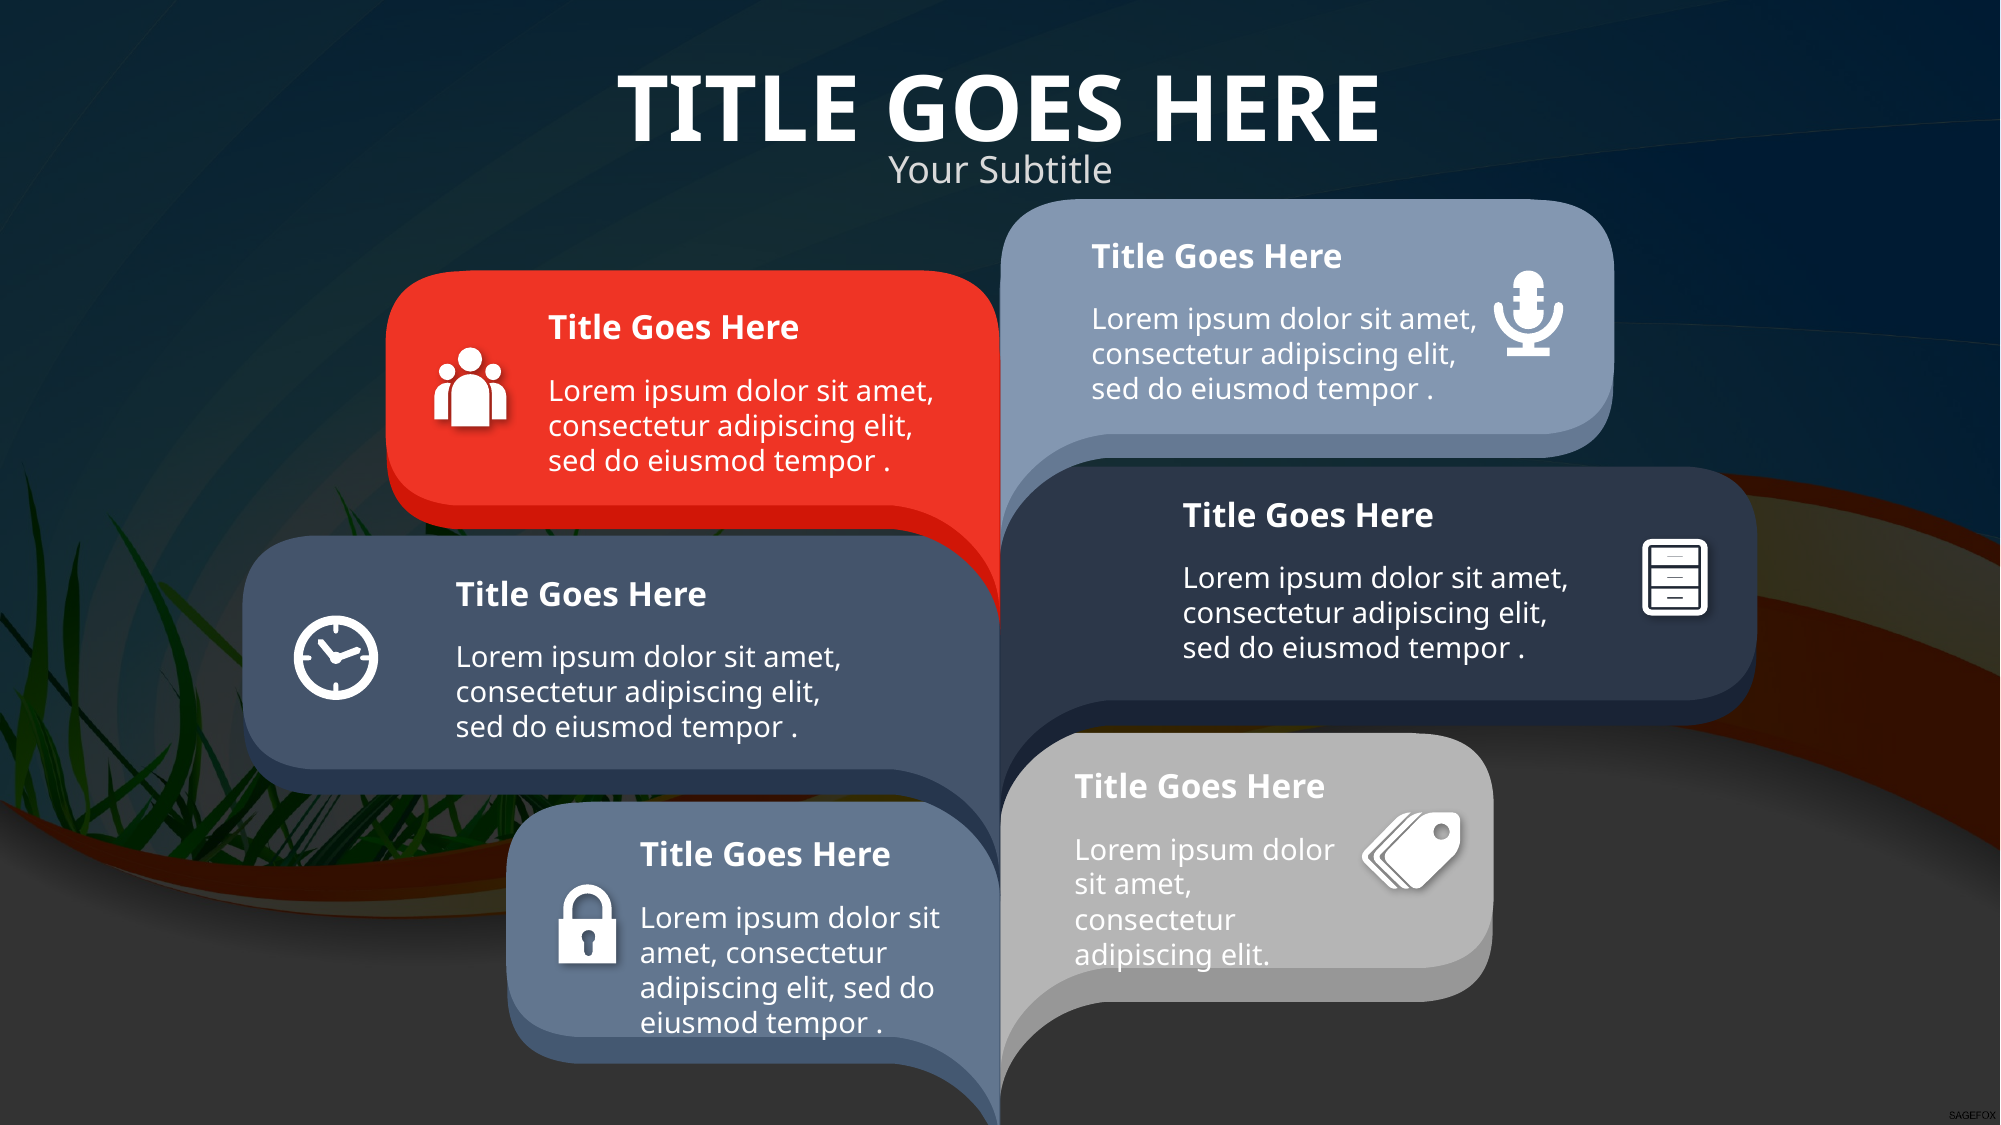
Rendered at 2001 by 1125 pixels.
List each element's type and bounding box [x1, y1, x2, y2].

text_box [1001, 466, 1758, 833]
text_box [385, 270, 1001, 636]
text_box [999, 199, 1615, 564]
text_box [1001, 833, 1494, 1108]
text_box [506, 902, 1001, 1125]
text_box [242, 535, 1001, 902]
text_box [1493, 270, 1564, 357]
text_box [293, 615, 379, 700]
text_box [548, 42, 1452, 199]
picture [0, 0, 2001, 1125]
